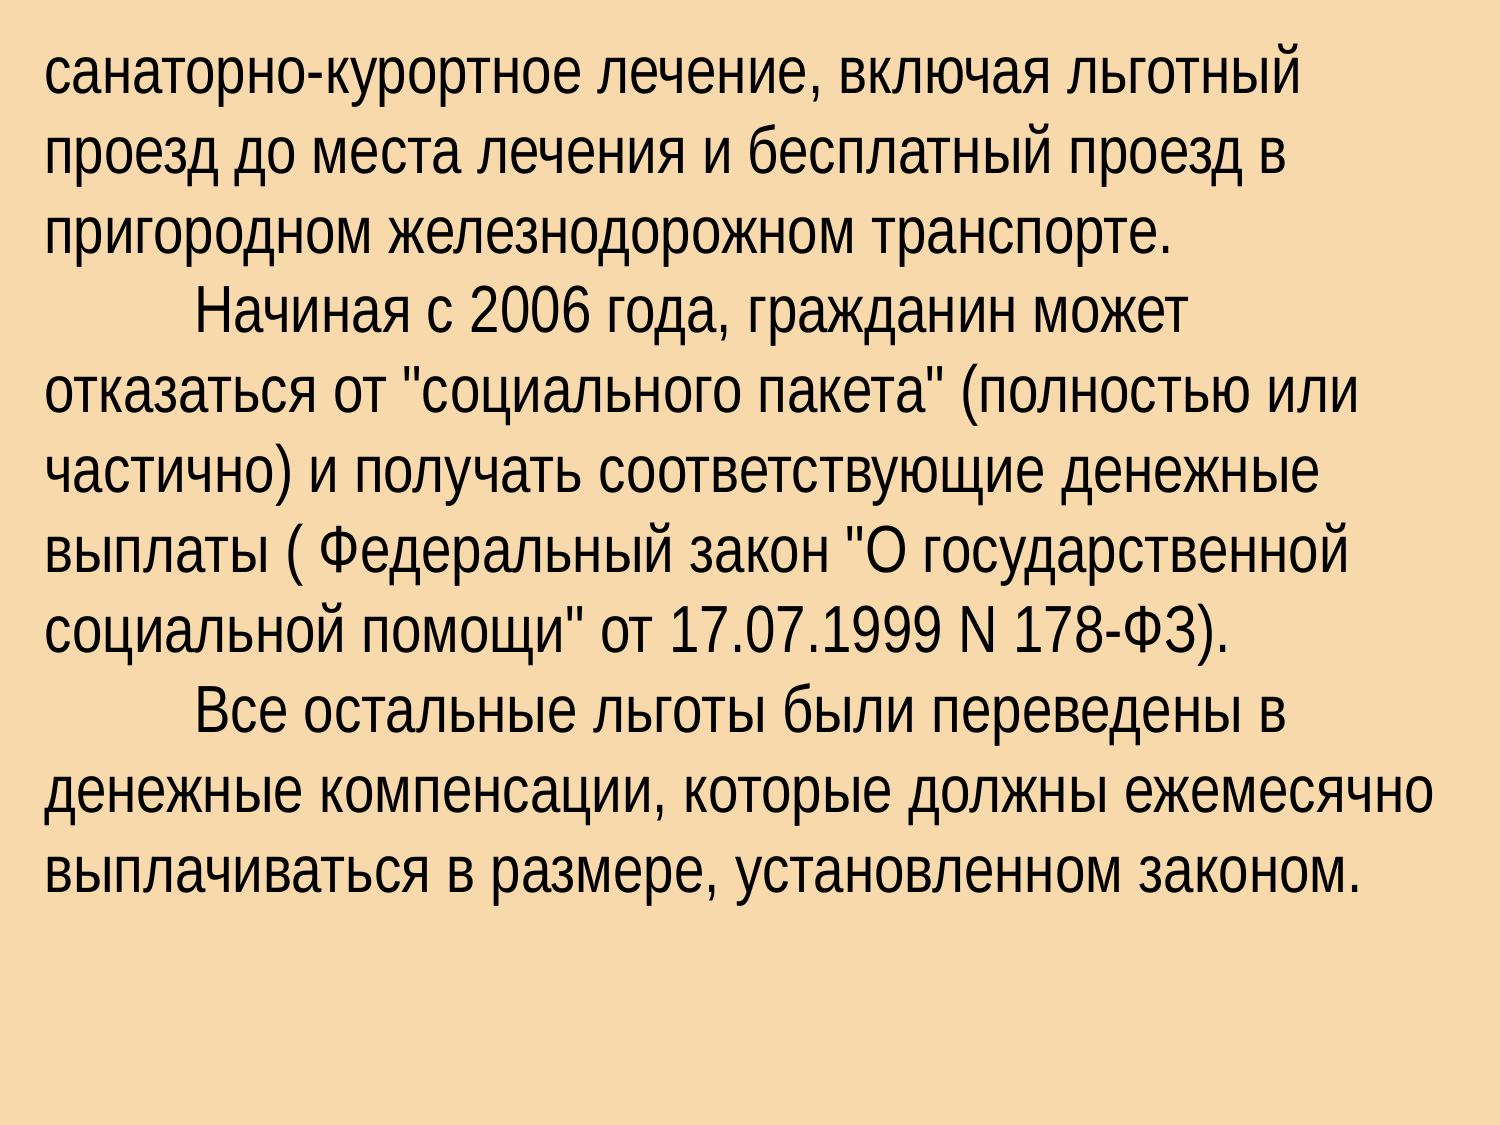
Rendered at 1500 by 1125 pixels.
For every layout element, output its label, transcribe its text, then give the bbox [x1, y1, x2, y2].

text_box санаторно-курортное лечение, включая льготный проезд до места лечения и бесплатный проезд в пригородном железнодорожном транспорте. Начиная с 2006 года, гражданин может отказаться от "социального пакета" (полностью или частично) и получать соответствующие денежные выплаты ( Федеральный закон "О государственной социальной помощи" от 17.07.1999 N 178-ФЗ). Все остальные льготы были переведены в денежные компенсации, которые должны ежемесячно выплачиваться в размере, установленном законом. [29, 19, 1471, 994]
